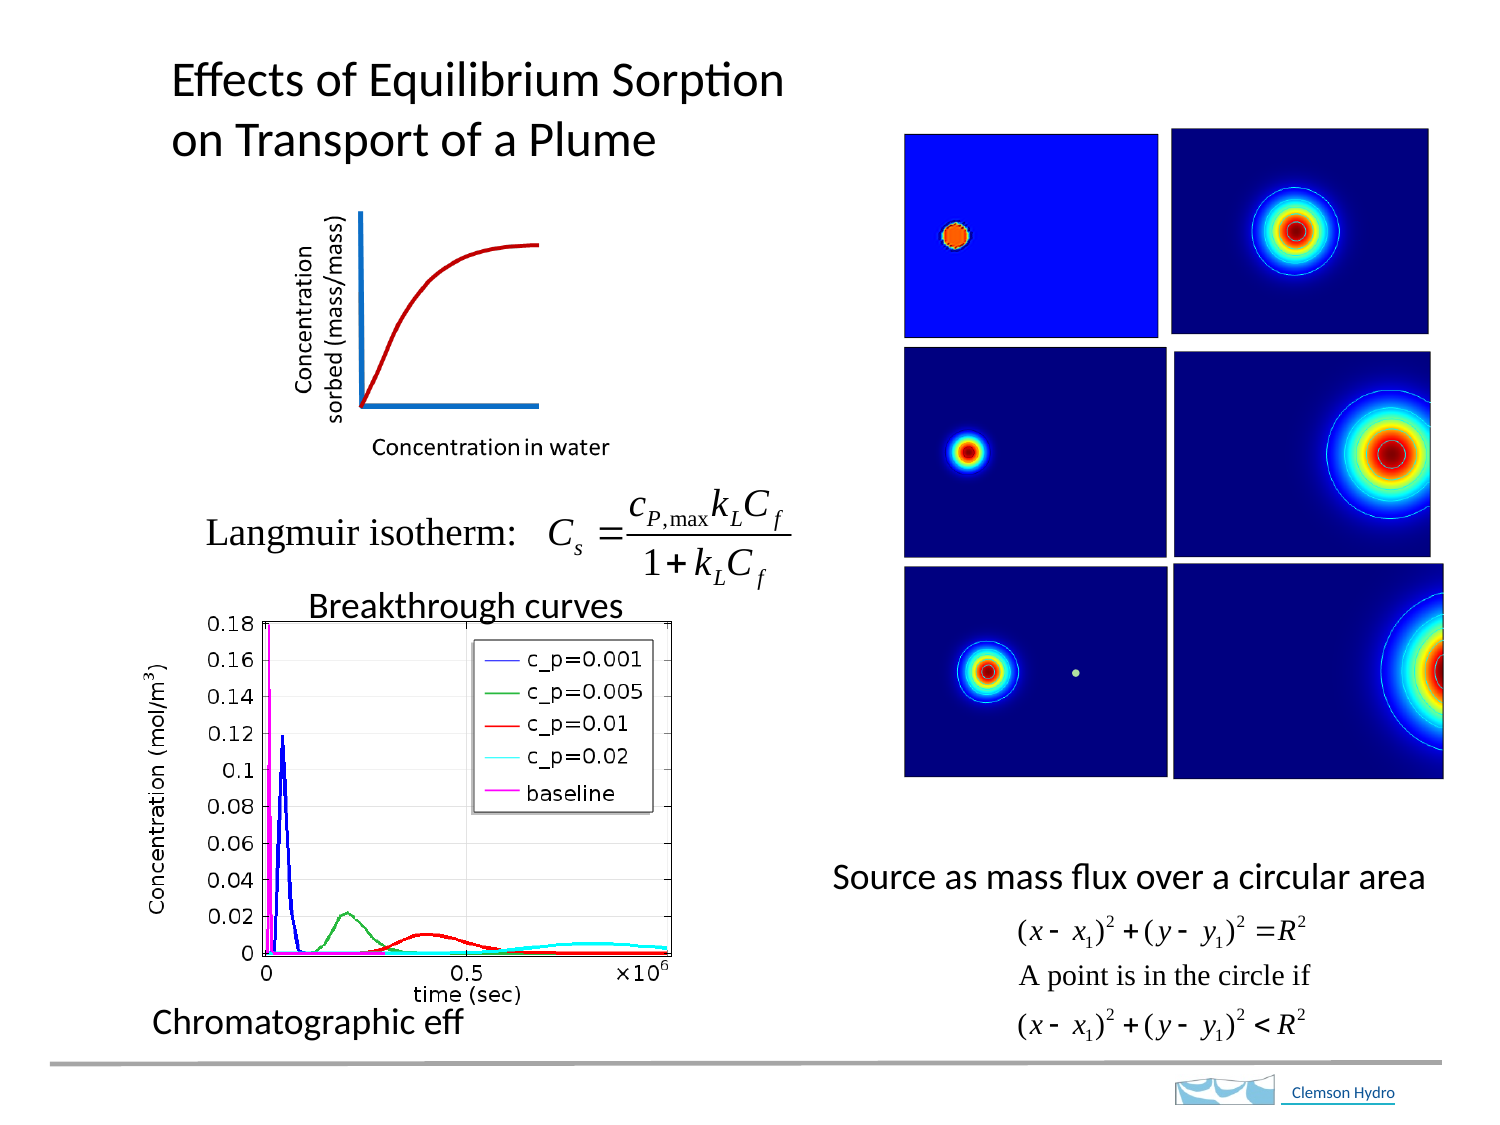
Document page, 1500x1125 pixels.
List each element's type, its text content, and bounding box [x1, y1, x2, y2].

picture [1175, 1074, 1275, 1105]
text_box Source as mass flux over a circular area [817, 844, 1489, 905]
picture [1171, 347, 1432, 559]
picture [137, 605, 686, 1018]
picture [900, 124, 1447, 781]
text_box Effects of Equilibrium Sorption on Transport of a Plume [156, 39, 844, 174]
picture [279, 198, 660, 477]
text_box Chromatographic eff [137, 1025, 686, 1050]
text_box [199, 476, 801, 598]
picture [1169, 122, 1432, 338]
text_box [1013, 908, 1320, 1049]
